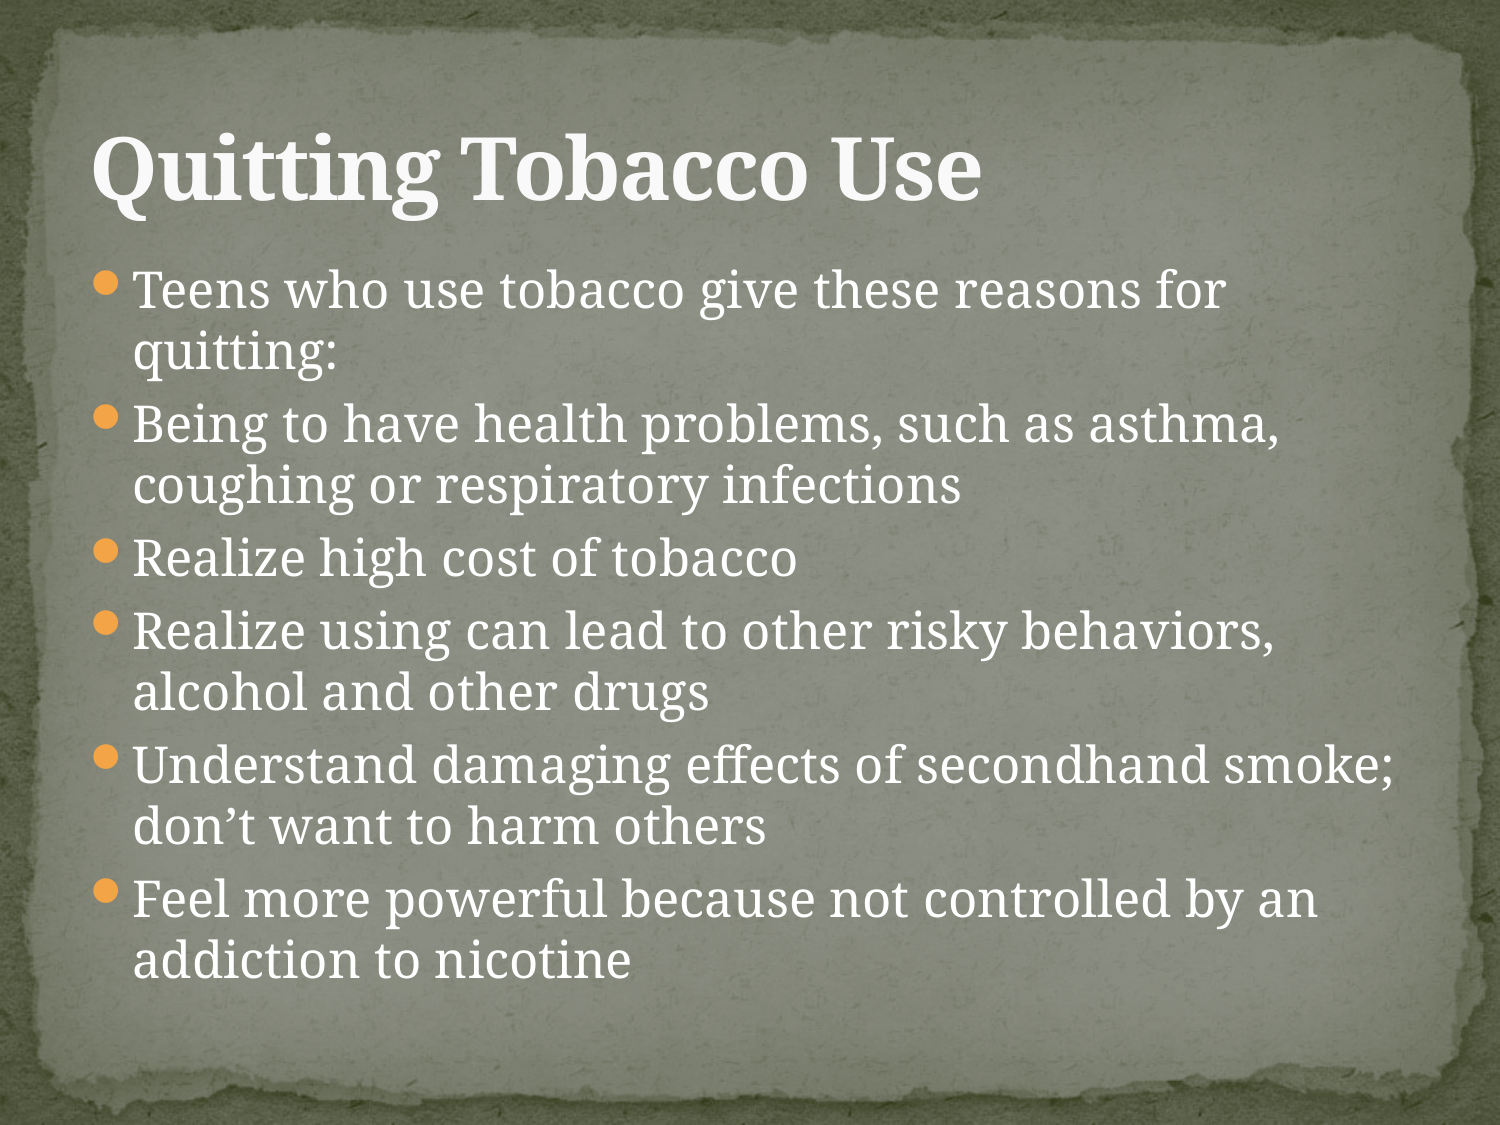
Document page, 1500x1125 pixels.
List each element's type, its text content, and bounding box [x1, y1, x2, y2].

title Quitting Tobacco Use [74, 24, 1425, 225]
list Teens who use tobacco give these reasons for quitting: Being to have health problems, such as asthma, coughing or respiratory infections Realize high cost of tobacco Realize using can lead to other risky behaviors, alcohol and other drugs Understand damaging effects of secondhand smoke; don’t want to harm others Feel more powerful because not controlled by an addiction to nicotine [75, 249, 1425, 1000]
